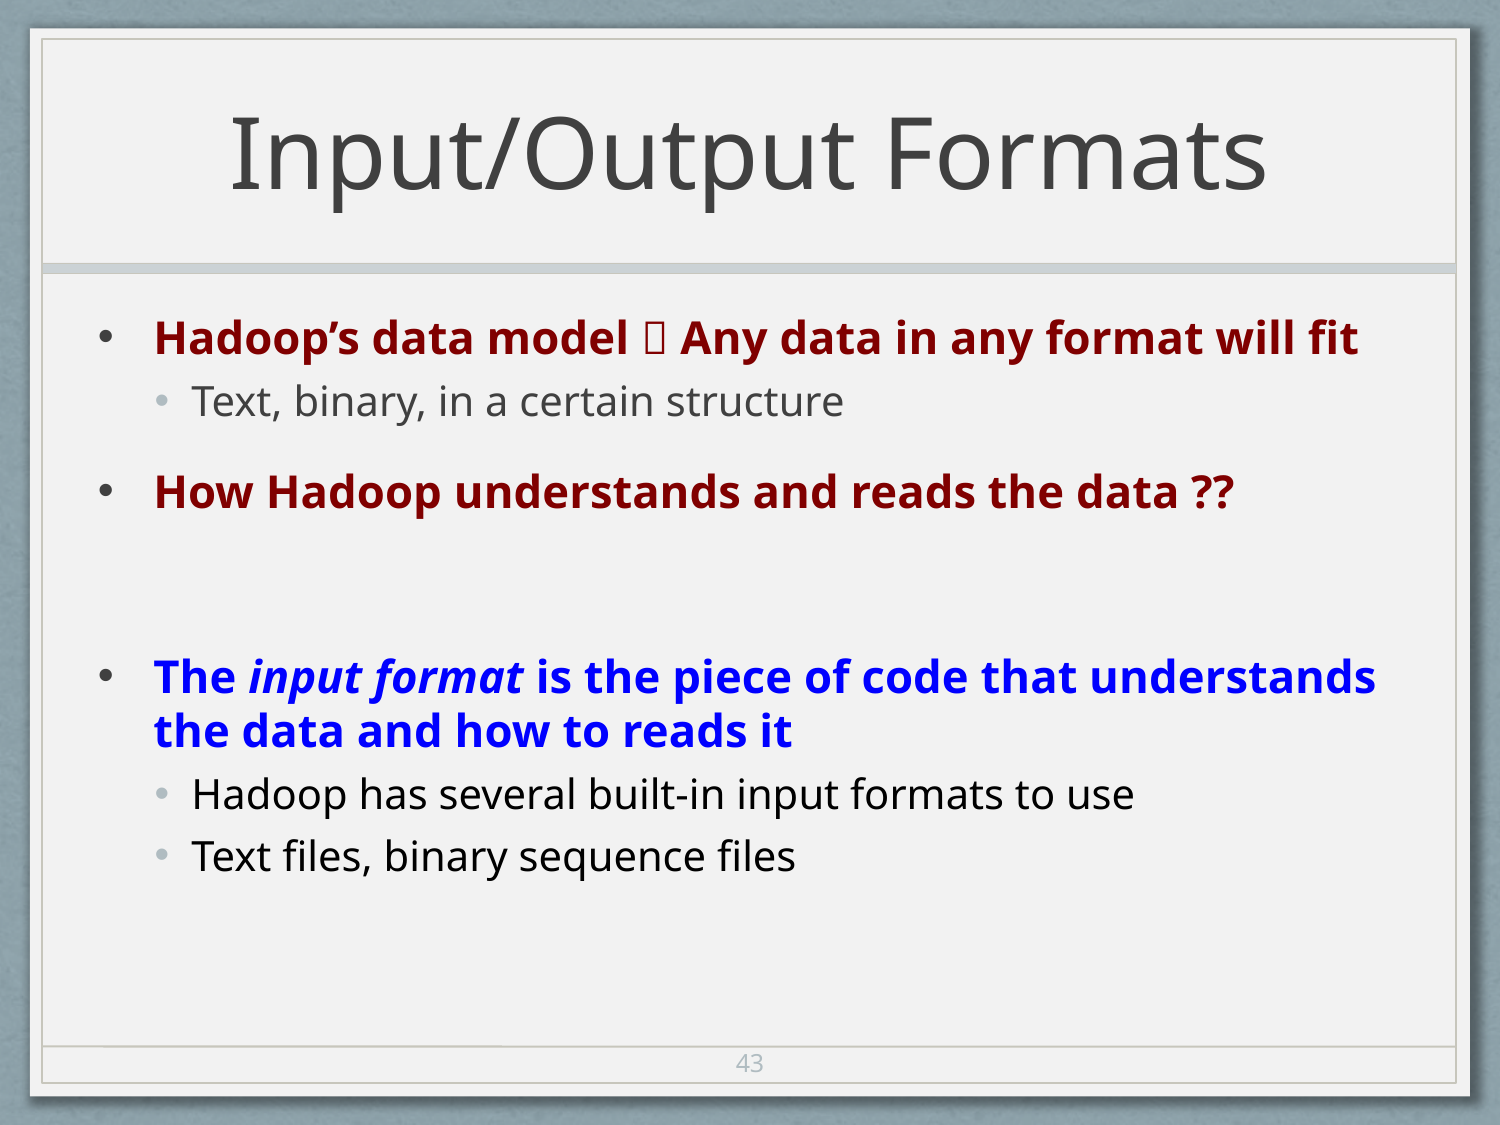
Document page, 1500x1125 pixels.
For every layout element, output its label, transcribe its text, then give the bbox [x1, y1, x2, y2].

slide_number 43 [687, 1042, 813, 1088]
list Hadoop’s data model  Any data in any format will fit Text, binary, in a certain structure How Hadoop understands and reads the data ?? The input format is the piece of code that understands the data and how to reads it Hadoop has several built-in input formats to use Text files, binary sequence files [82, 301, 1400, 892]
title Input/Output Formats [147, 40, 1353, 260]
